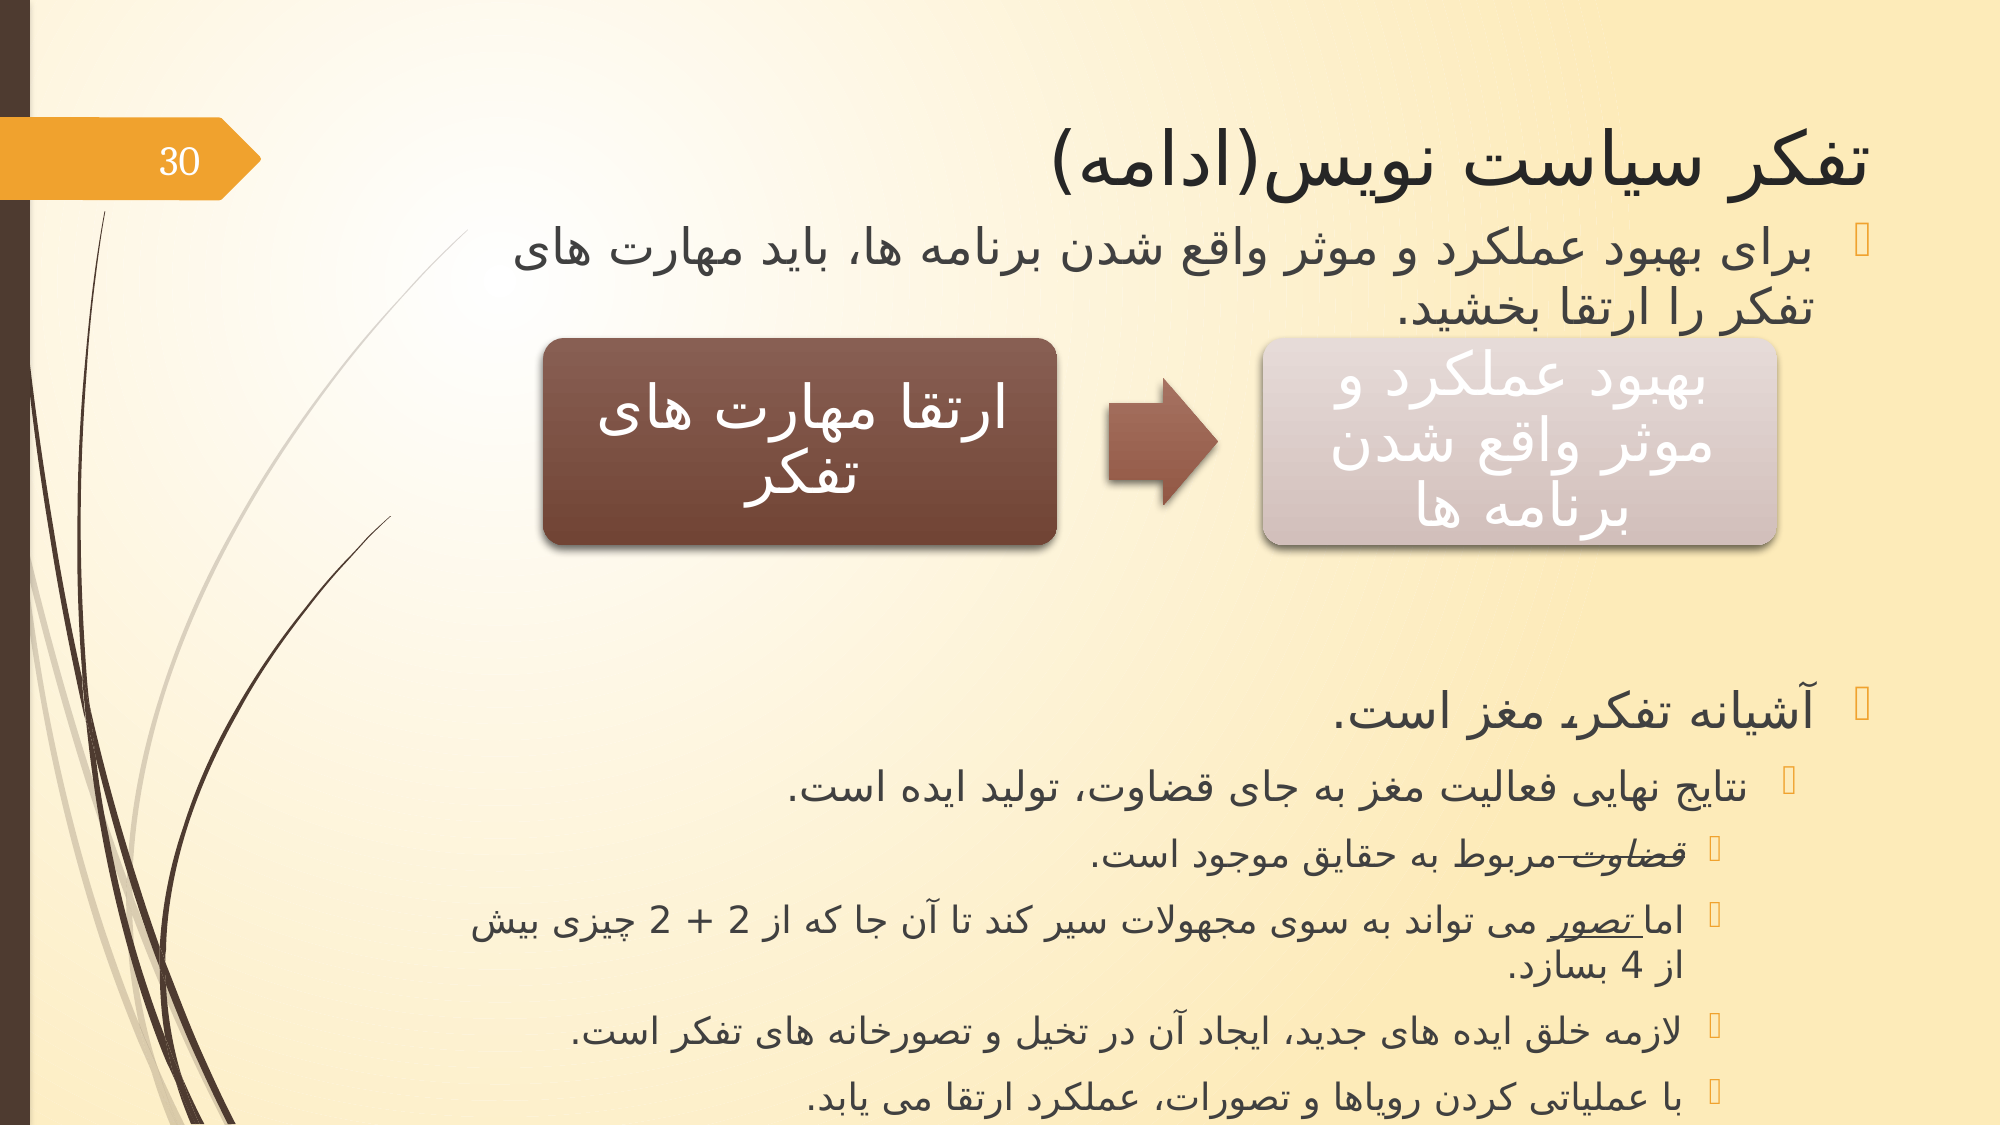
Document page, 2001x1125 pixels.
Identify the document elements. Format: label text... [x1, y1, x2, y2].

slide_number 30 [87, 129, 216, 190]
list برای بهبود عملکرد و موثر واقع شدن برنامه ها، باید مهارت های تفکر را ارتقا بخشید. آشیانه تفکر، مغز است. نتایج نهایی فعالیت مغز به جای قضاوت، تولید ایده است. قضاوت مربوط به حقایق موجود است. اما تصور می تواند به سوی مجهولات سیر کند تا آن جا که از 2 + 2 چیزی بیش از 4 بسازد. لازمه خلق ایده های جدید، ایجاد آن در تخیل و تصورخانه های تفکر است. با عملیاتی کردن رویاها و تصورات، عملکرد ارتقا می یابد. [424, 207, 1888, 1095]
title تفکر سیاست نویس(ادامه) [425, 102, 1888, 207]
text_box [542, 337, 1778, 546]
